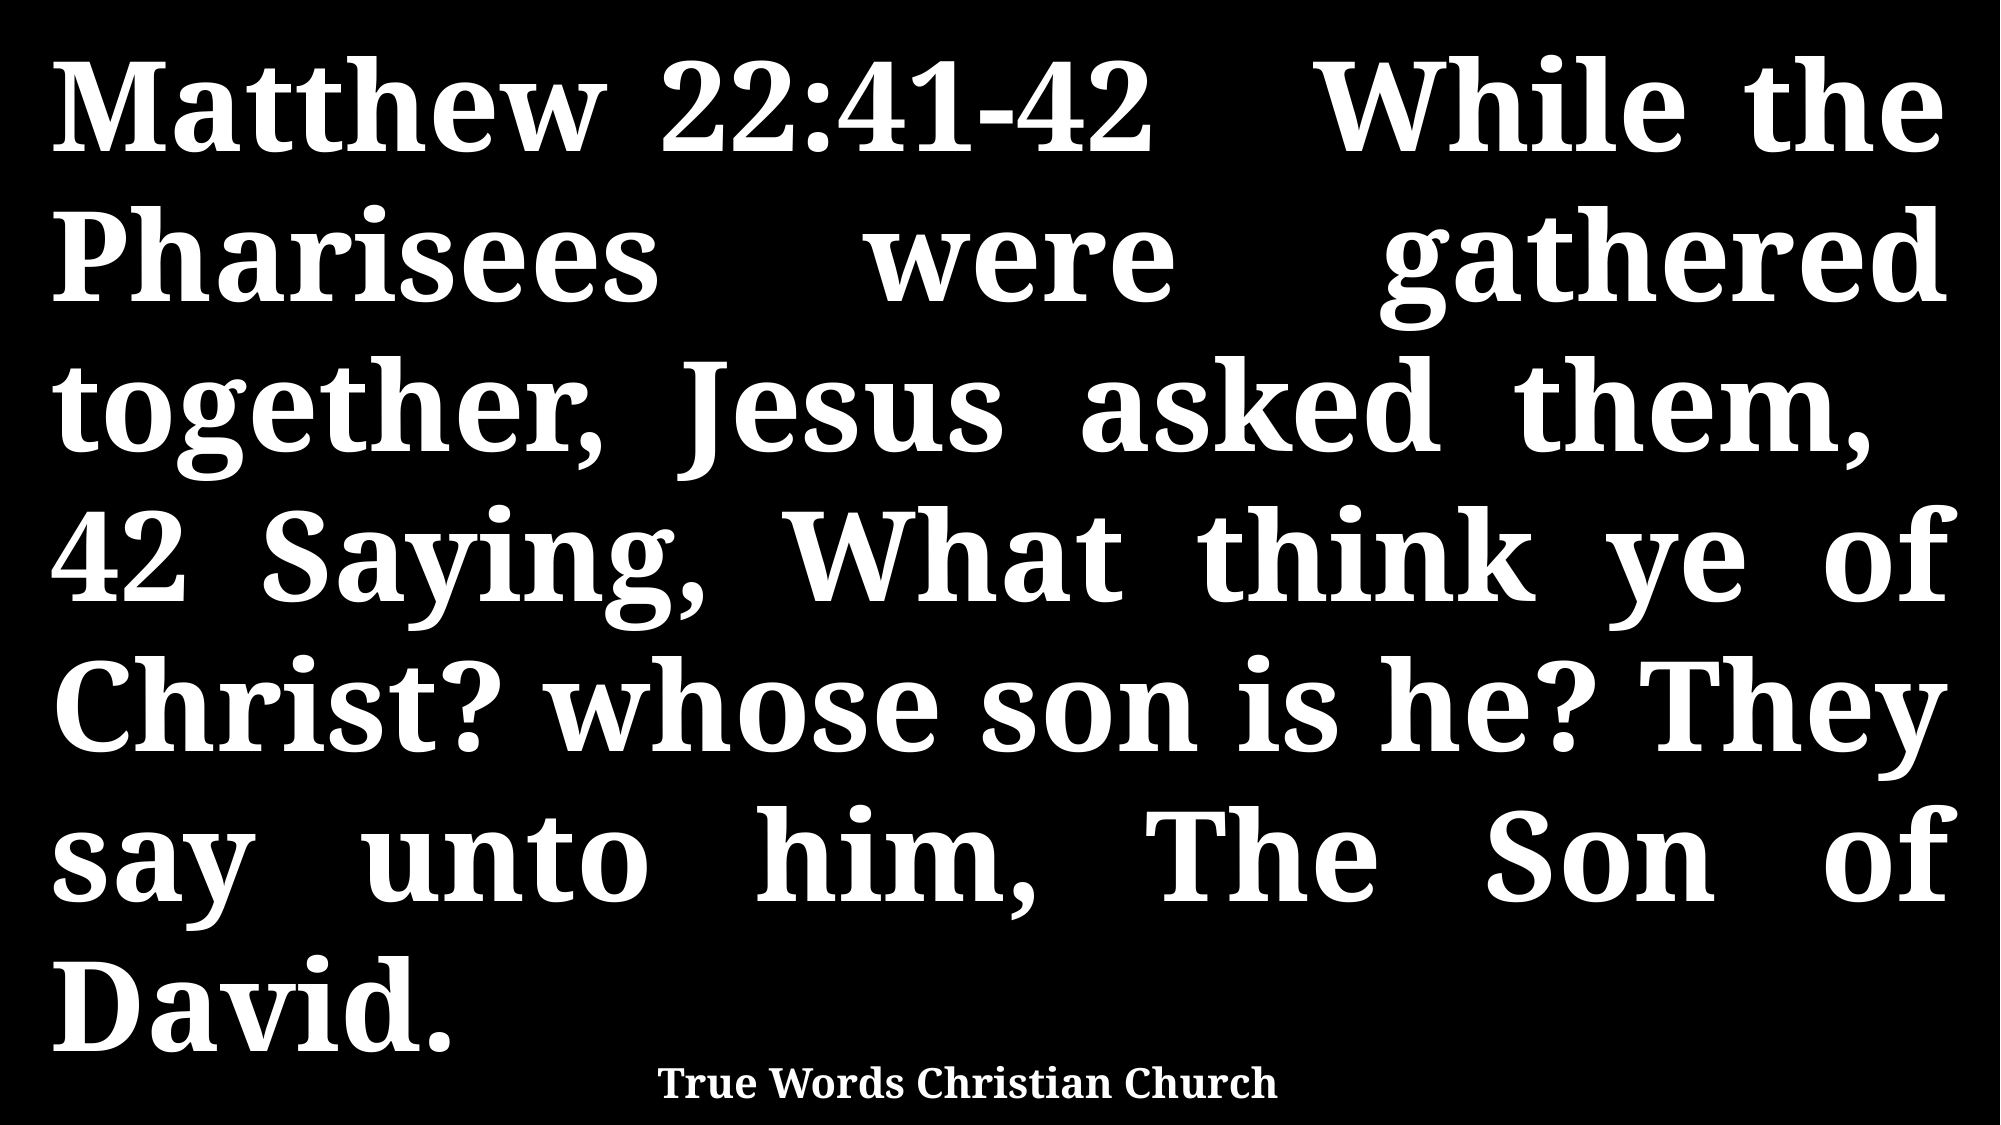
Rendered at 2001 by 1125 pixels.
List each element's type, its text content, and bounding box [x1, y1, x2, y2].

text_box True Words Christian Church [642, 1084, 1294, 1114]
text_box Matthew 22:41-42 While the Pharisees were gathered together, Jesus asked them, 42 Saying, What think ye of Christ? whose son is he? They say unto him, The Son of David. [35, 18, 1965, 1084]
